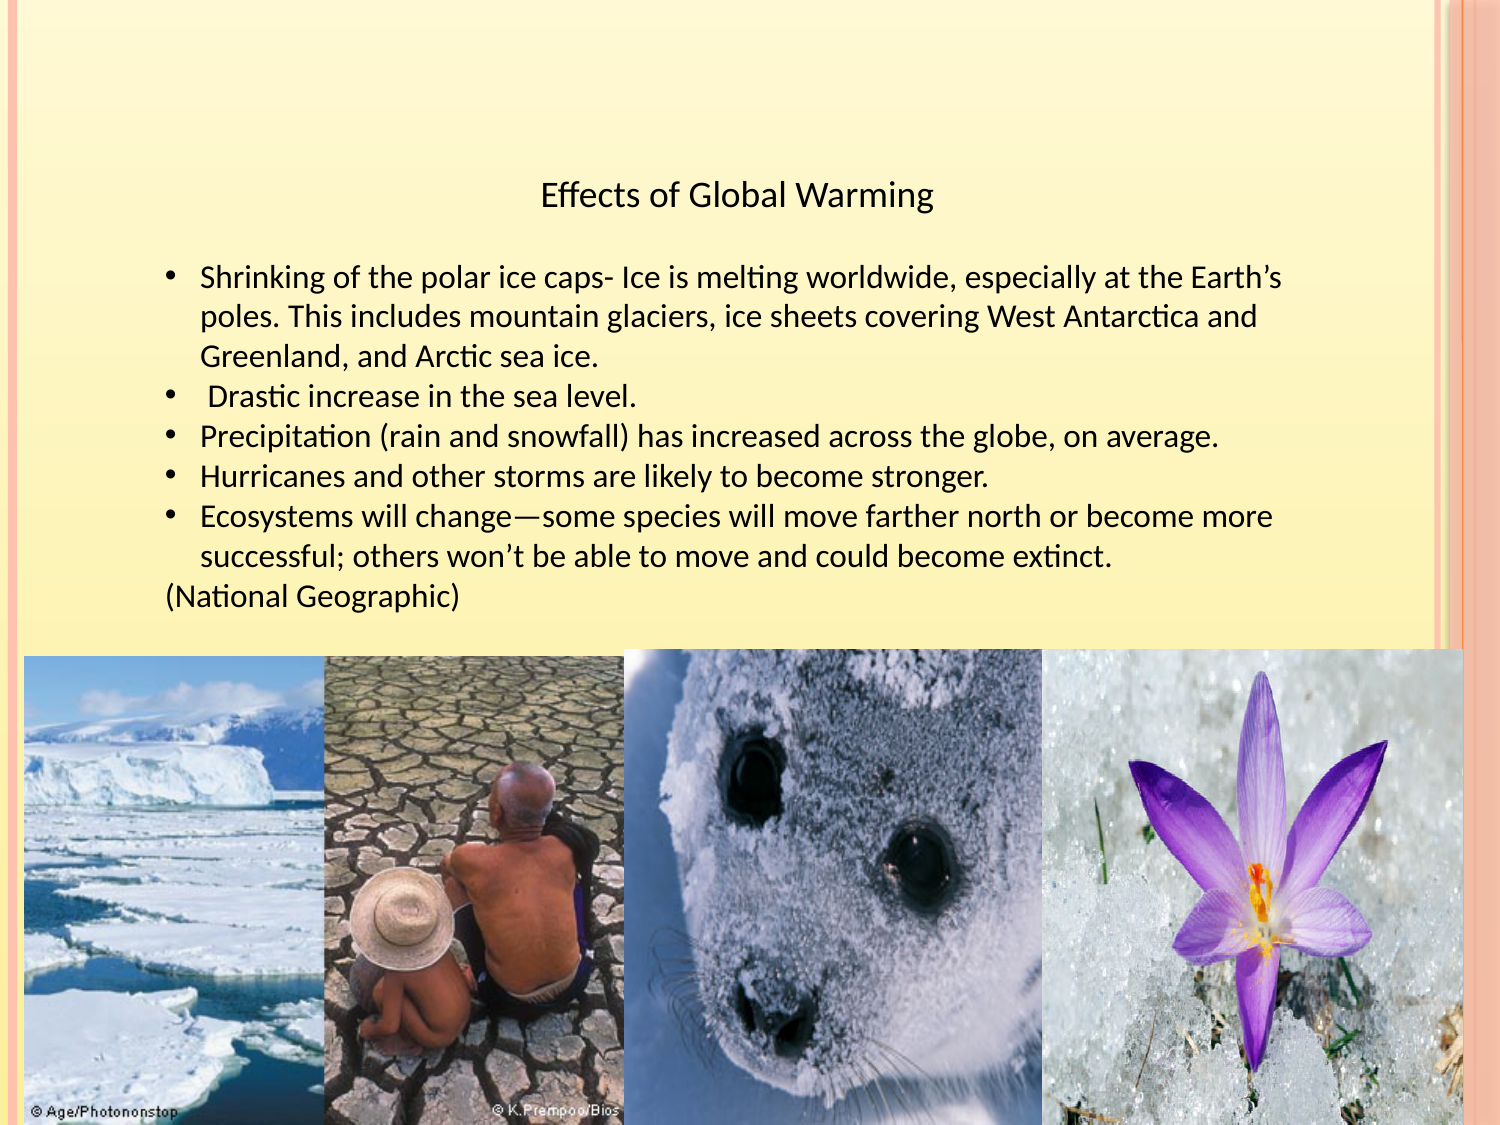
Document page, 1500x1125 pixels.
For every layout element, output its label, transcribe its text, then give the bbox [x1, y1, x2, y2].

text_box Effects of Global Warming Shrinking of the polar ice caps- Ice is melting worldwide, especially at the Earth’s poles. This includes mountain glaciers, ice sheets covering West Antarctica and Greenland, and Arctic sea ice. Drastic increase in the sea level. Precipitation (rain and snowfall) has increased across the globe, on average. Hurricanes and other storms are likely to become stronger. Ecosystems will change—some species will move farther north or become more successful; others won’t be able to move and could become extinct. (National Geographic) [150, 162, 1325, 653]
picture [24, 649, 1463, 1125]
